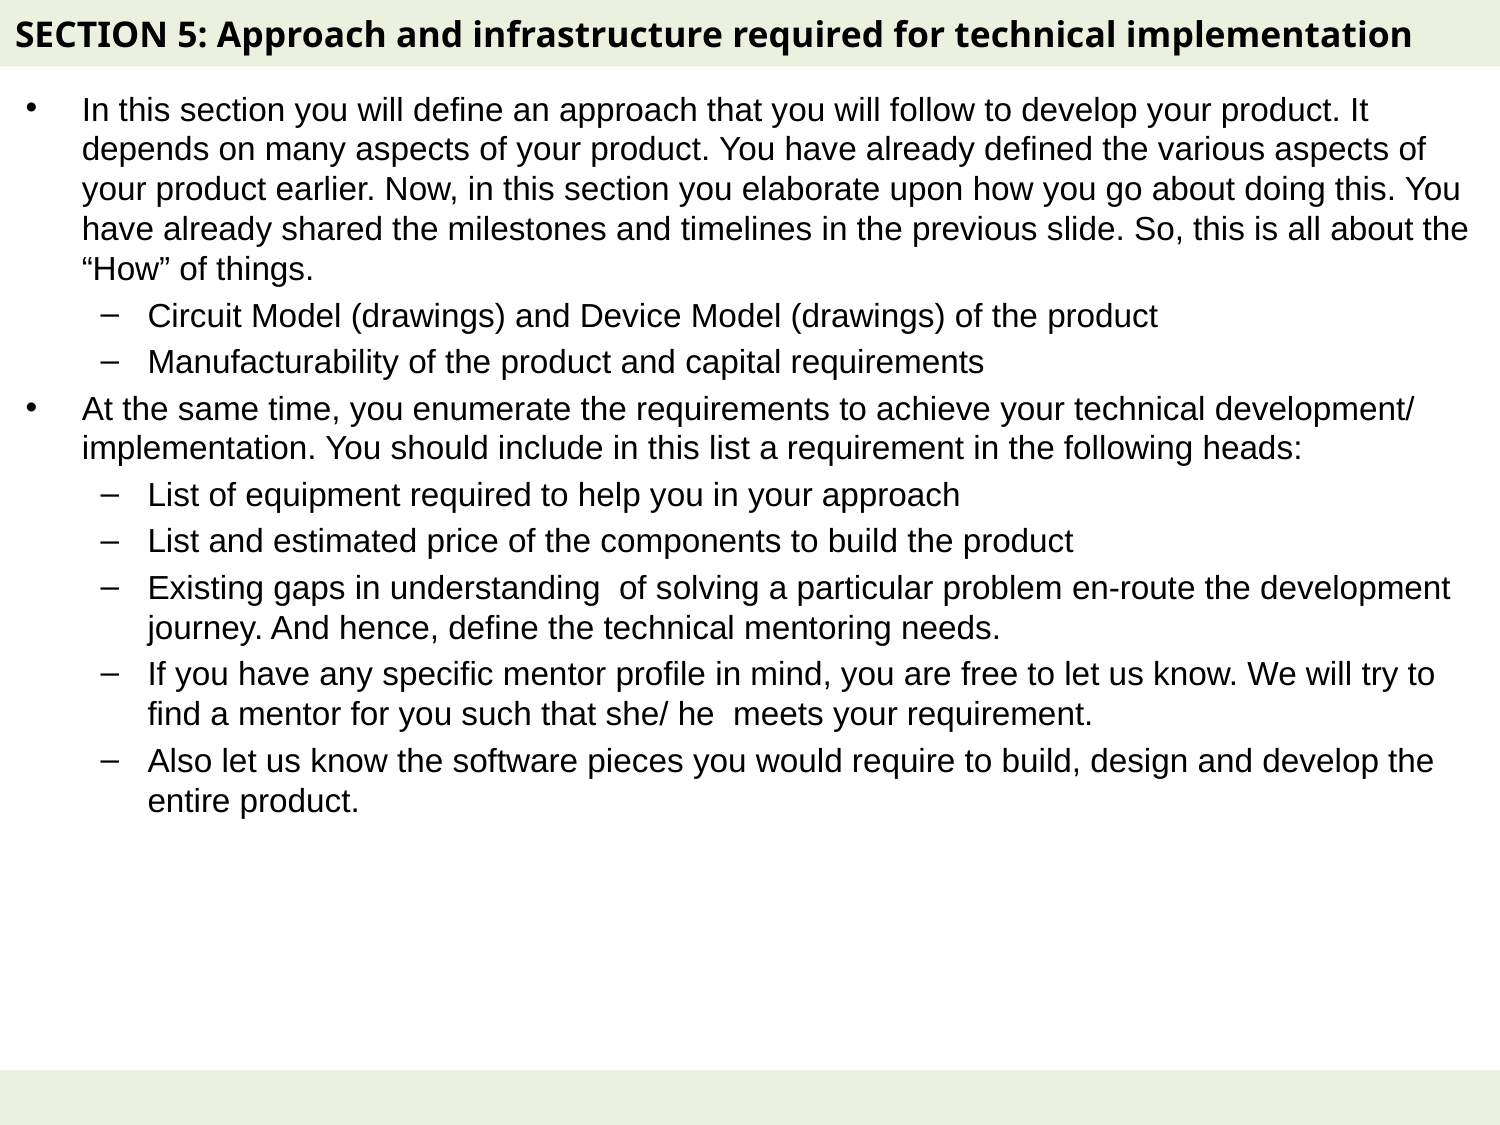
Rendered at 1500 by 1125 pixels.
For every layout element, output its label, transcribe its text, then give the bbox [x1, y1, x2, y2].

list In this section you will define an approach that you will follow to develop your product. It depends on many aspects of your product. You have already defined the various aspects of your product earlier. Now, in this section you elaborate upon how you go about doing this. You have already shared the milestones and timelines in the previous slide. So, this is all about the “How” of things. Circuit Model (drawings) and Device Model (drawings) of the product Manufacturability of the product and capital requirements At the same time, you enumerate the requirements to achieve your technical development/ implementation. You should include in this list a requirement in the following heads: List of equipment required to help you in your approach List and estimated price of the components to build the product Existing gaps in understanding of solving a particular problem en-route the development journey. And hence, define the technical mentoring needs. If you have any specific mentor profile in mind, you are free to let us know. We will try to find a mentor for you such that she/ he meets your requirement. Also let us know the software pieces you would require to build, design and develop the entire product. [10, 80, 1488, 1065]
title SECTION 5: Approach and infrastructure required for technical implementation [0, 0, 1500, 67]
